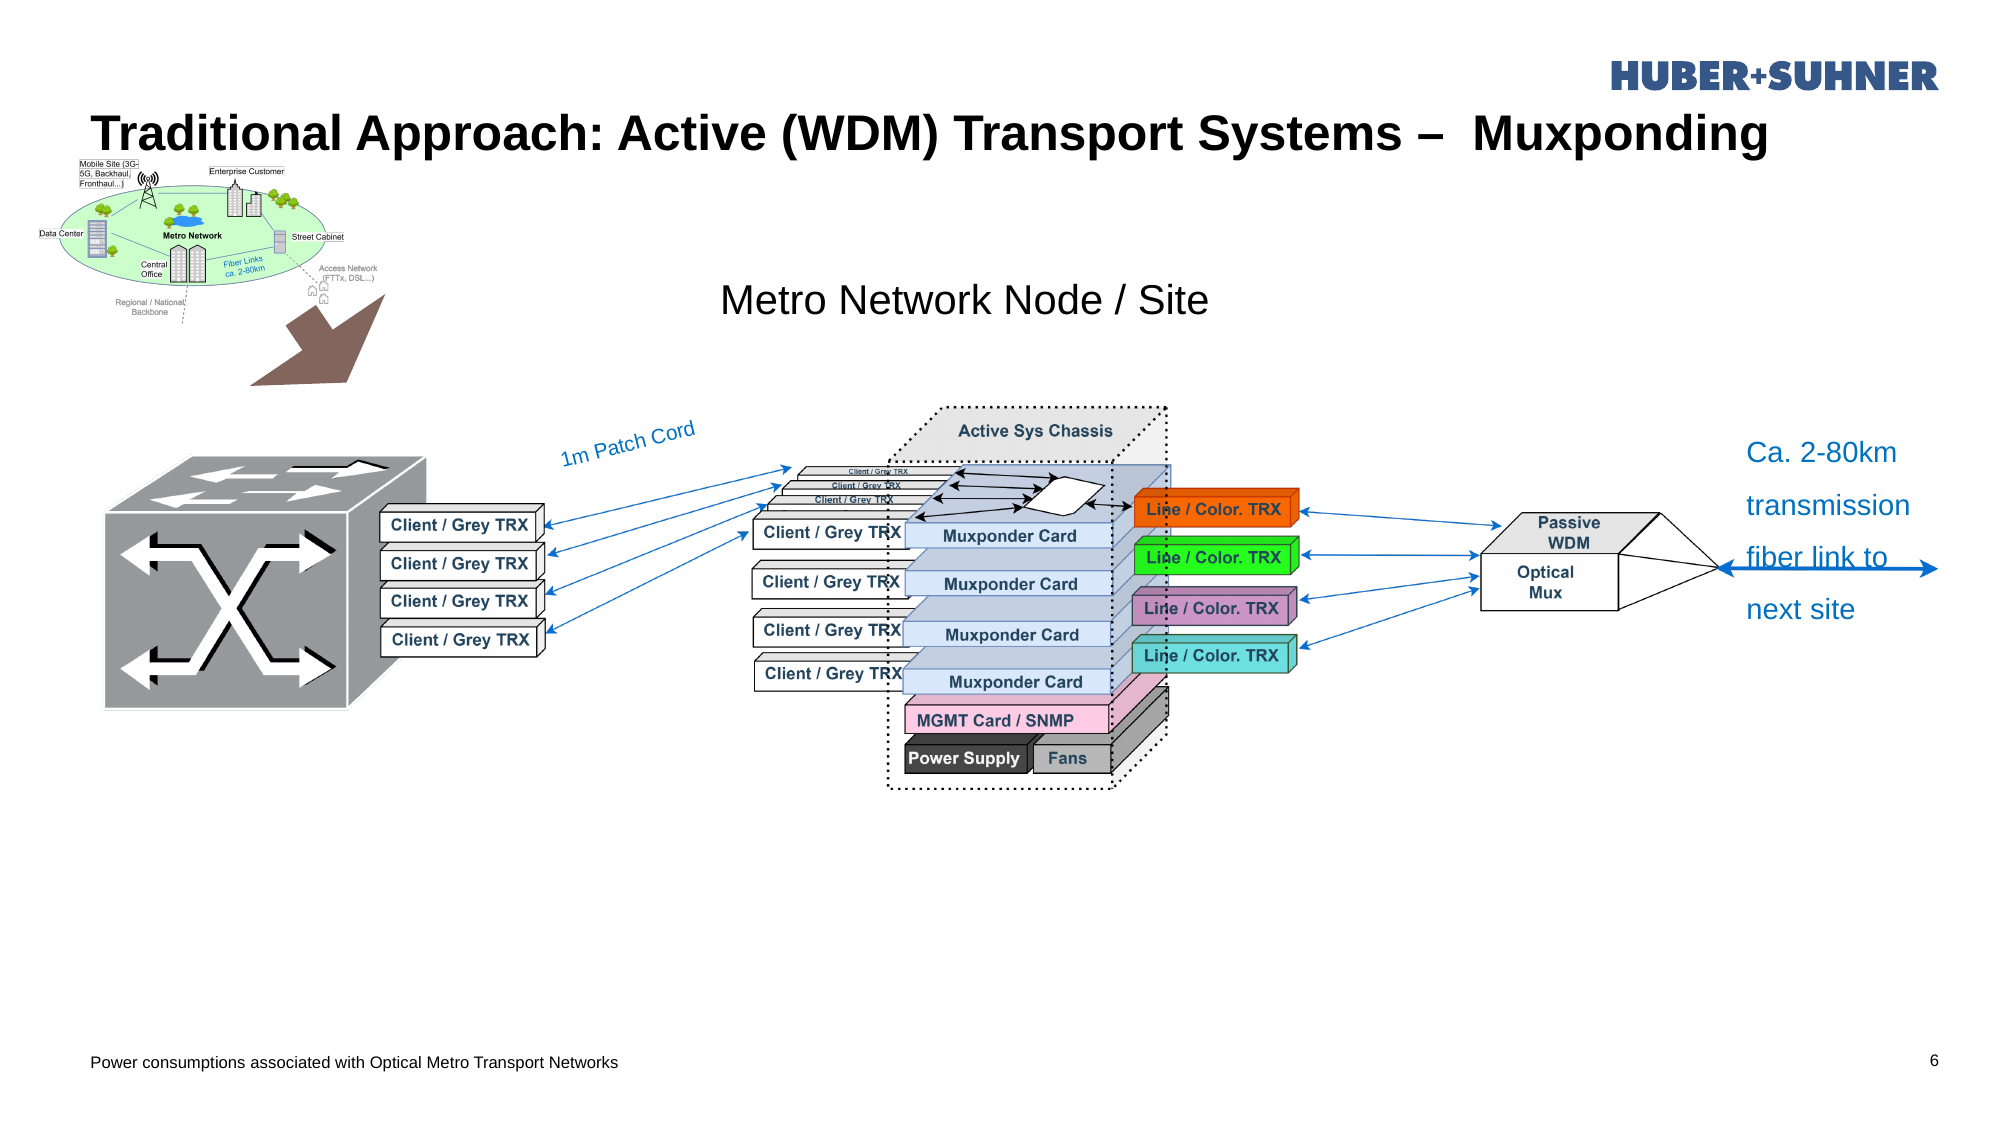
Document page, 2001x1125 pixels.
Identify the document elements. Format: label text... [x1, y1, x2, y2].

picture [90, 394, 1963, 818]
text_box Metro Network Node / Site [720, 269, 1280, 339]
slide_number 6 [1844, 1049, 1940, 1070]
text_box [246, 328, 372, 388]
footer Power consumptions associated with Optical Metro Transport Networks [90, 1046, 1556, 1072]
title Traditional Approach: Active (WDM) Transport Systems – Muxponding [90, 98, 1828, 233]
picture [35, 153, 389, 328]
